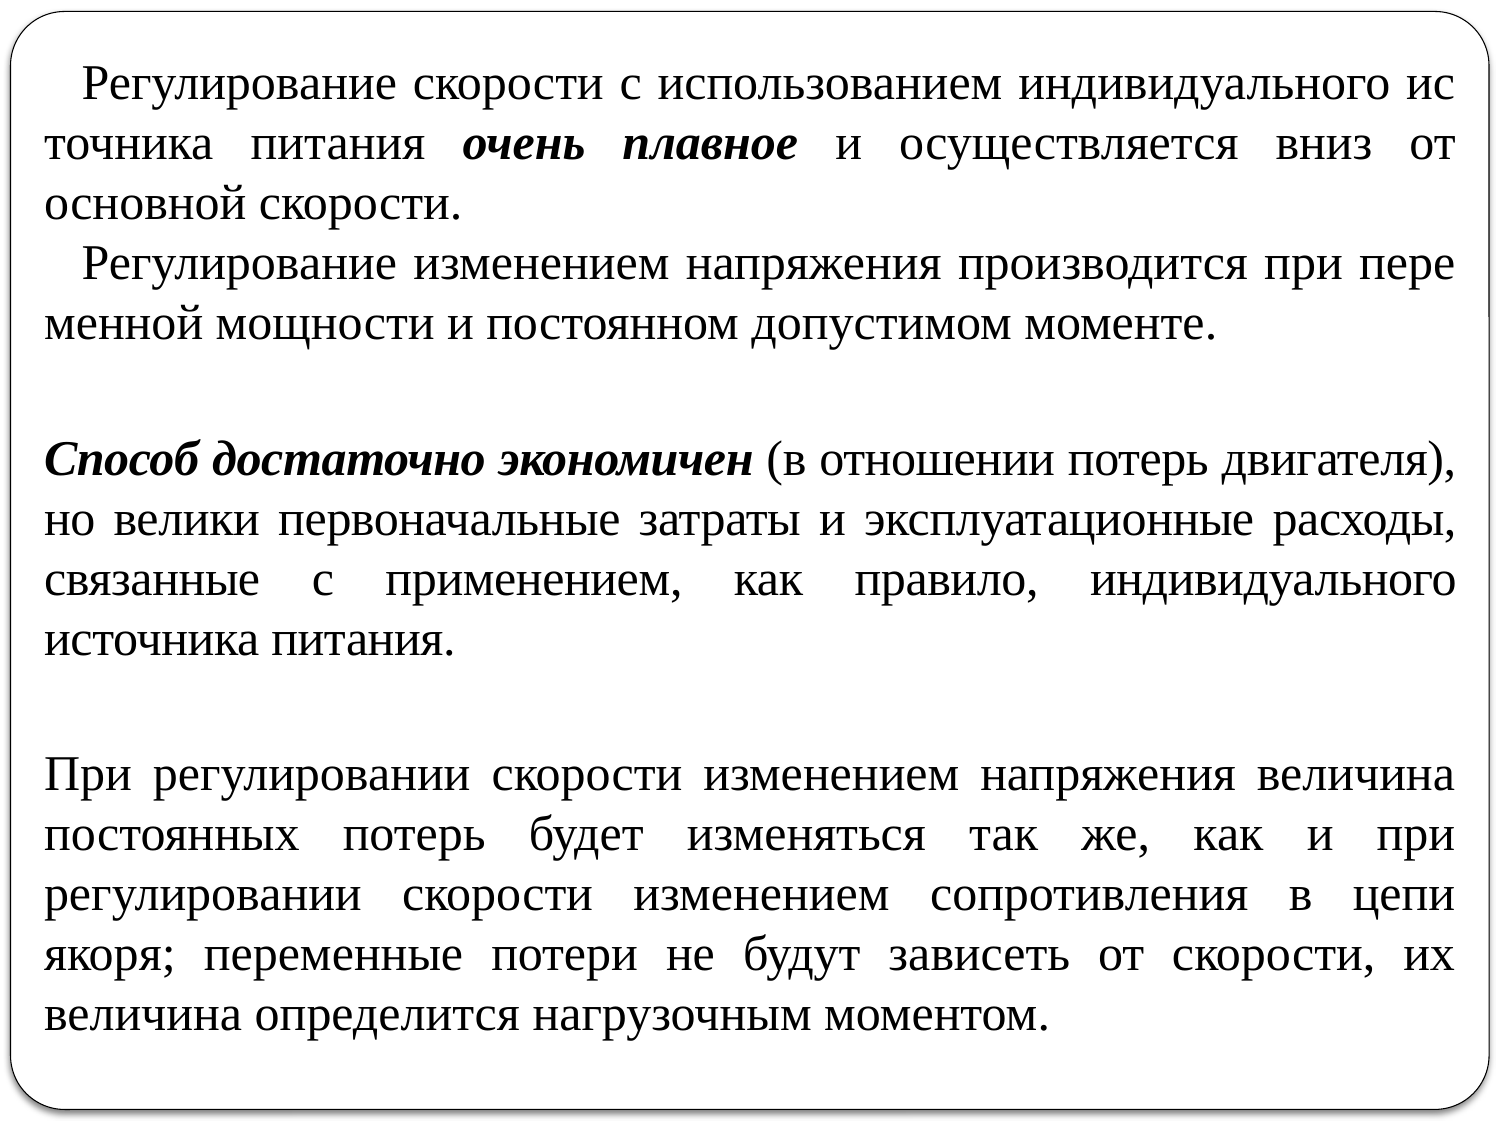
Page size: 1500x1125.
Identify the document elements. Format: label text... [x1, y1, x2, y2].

text_box Регулирование скорости с использованием индивидуального ис­точника питания очень плавное и осуществляется вниз от основной скорости. Регулирование изменением напряжения производится при пере­менной мощности и постоянном допустимом моменте. [29, 42, 1471, 358]
text_box При регулировании скорости изменением напряжения величина постоянных потерь будет изменяться так же, как и при регулировании скорости изменением сопротивления в цепи якоря; переменные потери не будут зависеть от скорости, их величина определится нагрузочным моментом. [29, 733, 1471, 1049]
text_box Способ достаточно экономичен (в отношении потерь двигателя), но велики первоначальные затраты и эксплуатационные расходы, связанные с применением, как правило, индивидуального источника питания. [29, 418, 1471, 674]
